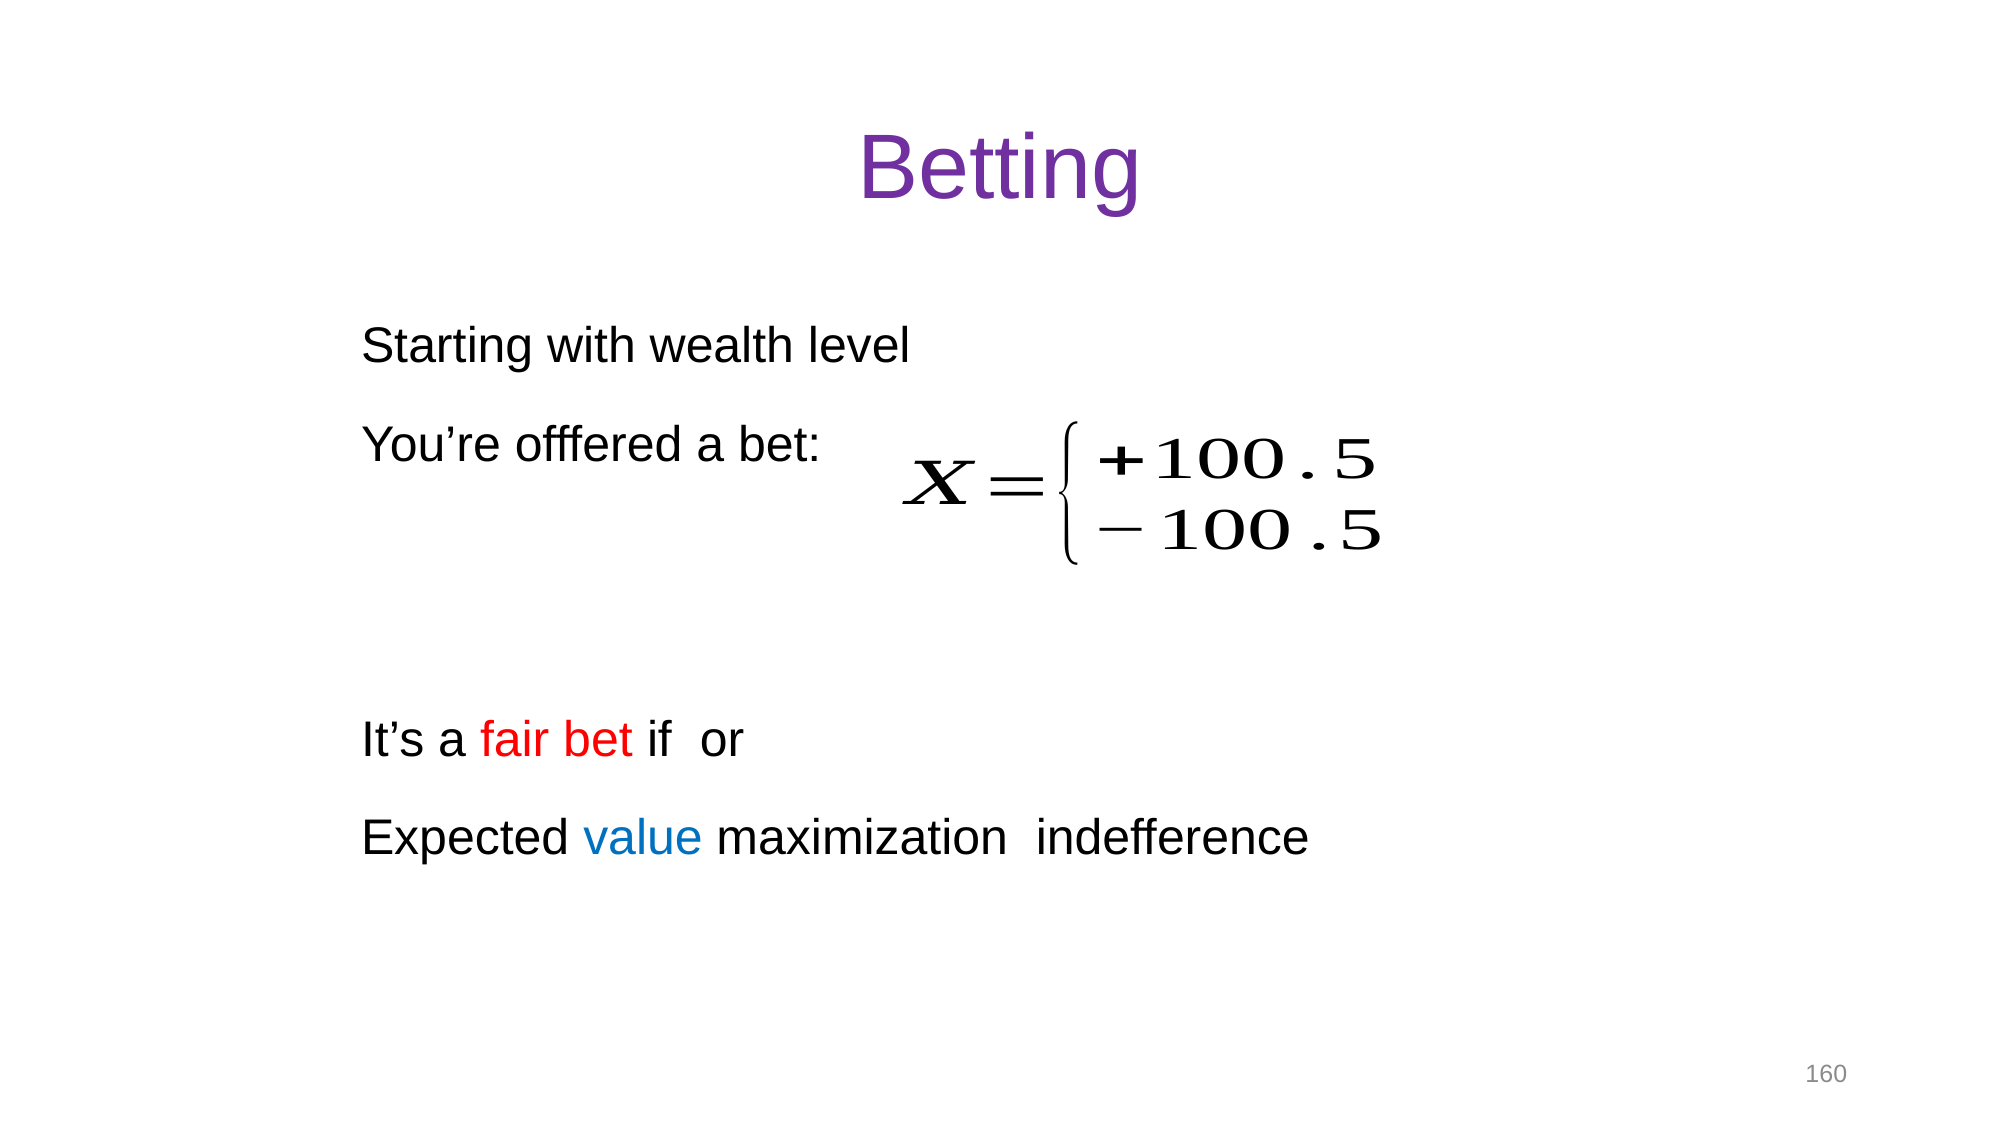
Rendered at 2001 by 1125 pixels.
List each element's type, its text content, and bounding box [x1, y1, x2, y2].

title Betting [137, 59, 1863, 278]
slide_number 160 [1412, 1042, 1863, 1103]
